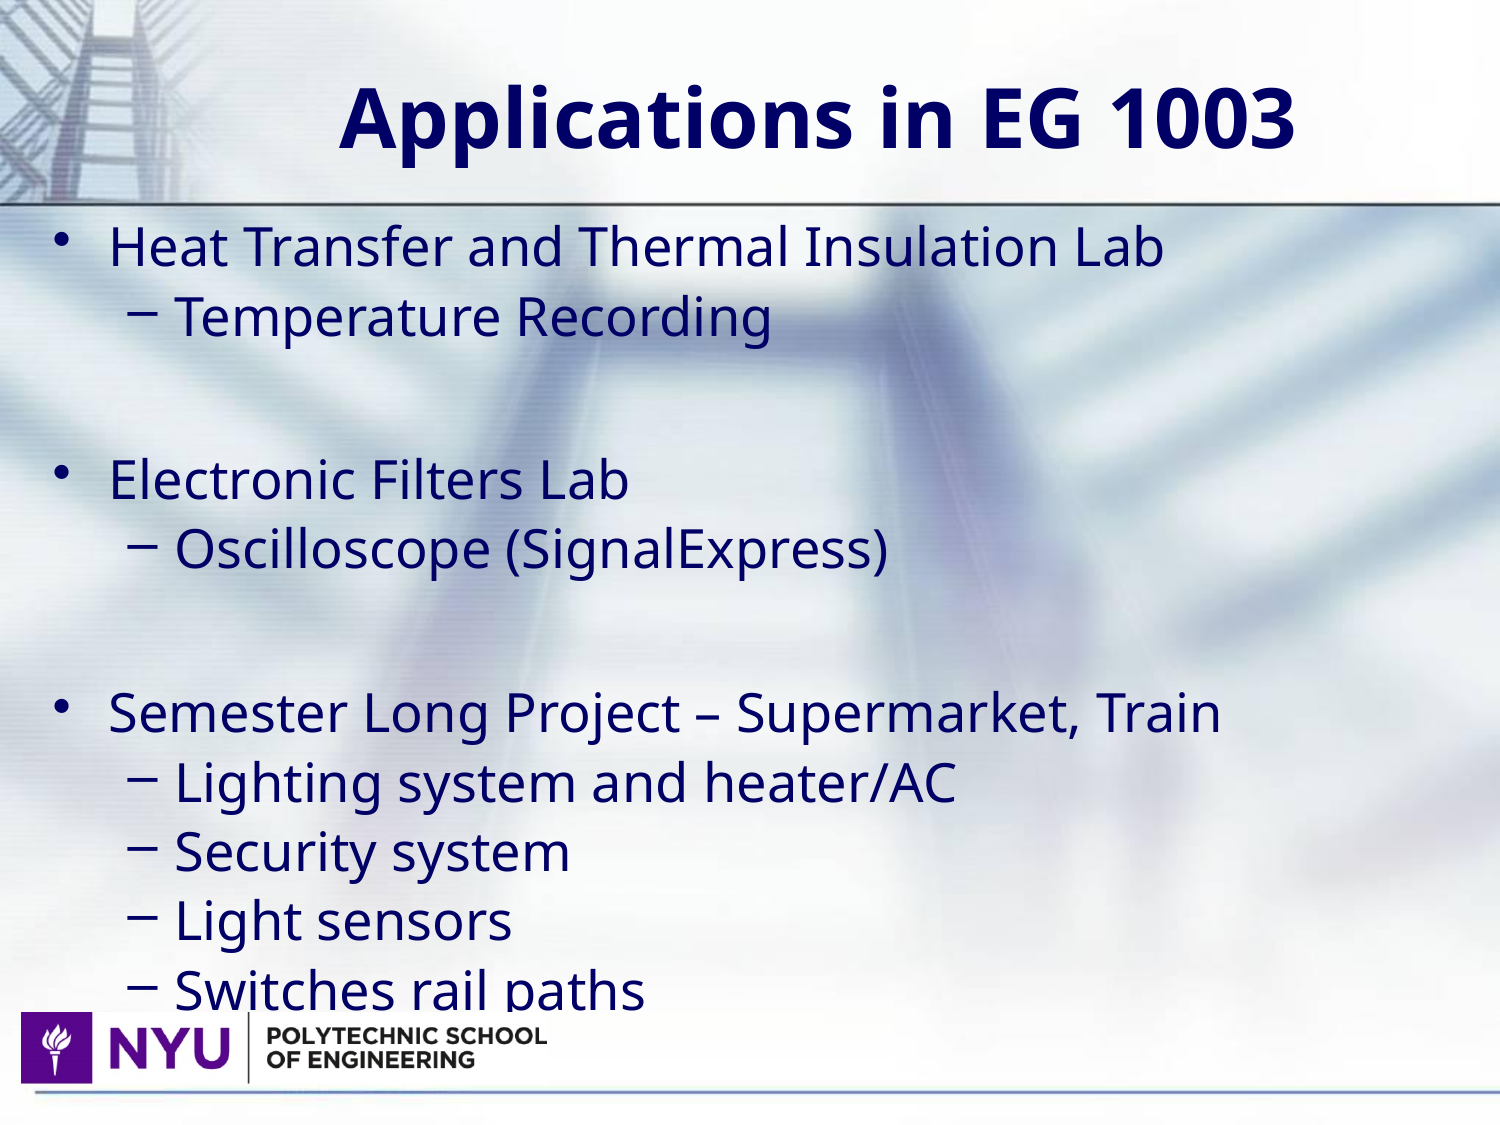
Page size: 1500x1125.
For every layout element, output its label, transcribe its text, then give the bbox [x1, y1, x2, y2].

title Applications in EG 1003 [174, 37, 1463, 194]
picture [0, 0, 1500, 1125]
list Heat Transfer and Thermal Insulation Lab Temperature Recording Electronic Filters Lab Oscilloscope (SignalExpress) Semester Long Project – Supermarket, Train Lighting system and heater/AC Security system Light sensors Switches rail paths [37, 212, 1500, 963]
